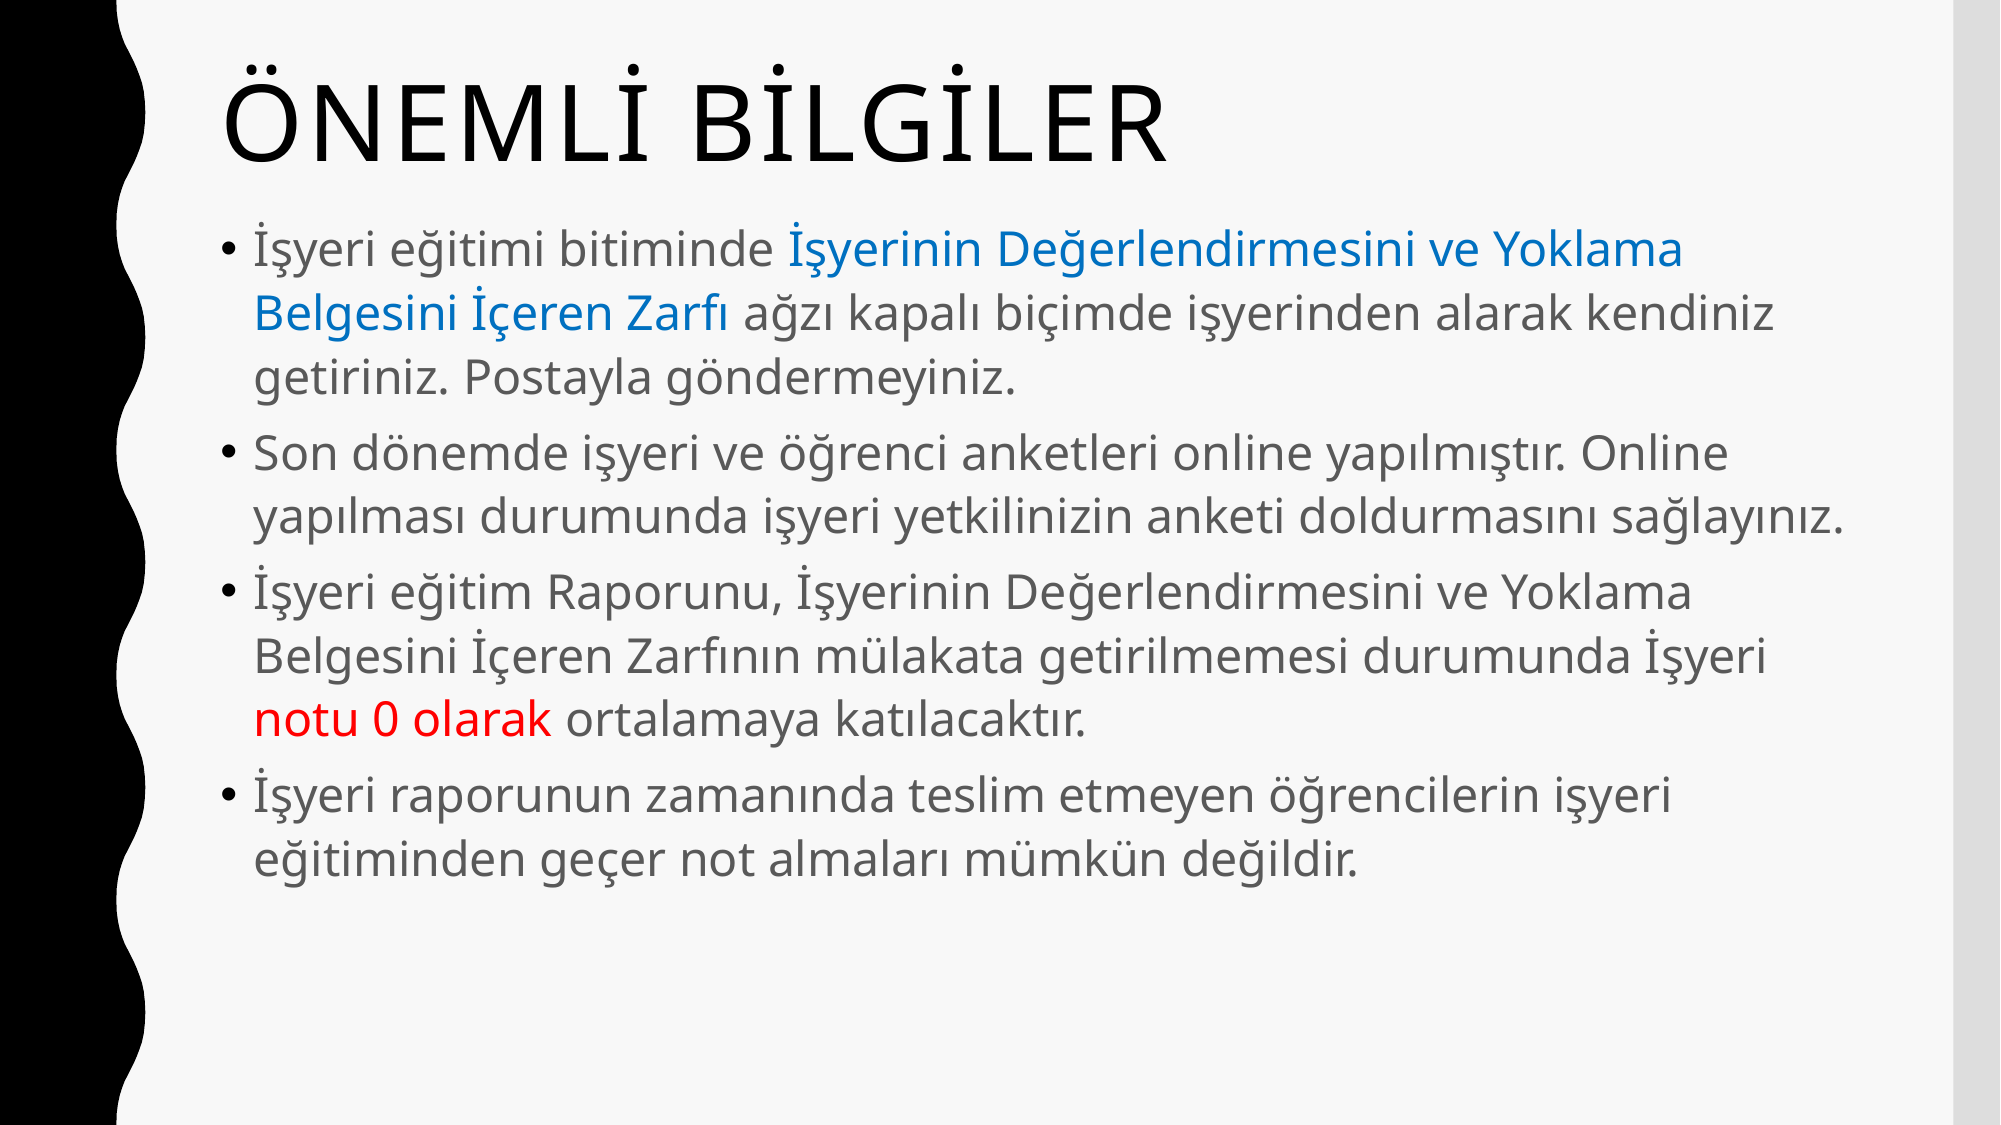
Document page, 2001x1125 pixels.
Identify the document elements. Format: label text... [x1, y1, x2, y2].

title Önemli bilgiler [205, 62, 1875, 205]
list İşyeri eğitimi bitiminde İşyerinin Değerlendirmesini ve Yoklama Belgesini İçeren Zarfı ağzı kapalı biçimde işyerinden alarak kendiniz getiriniz. Postayla göndermeyiniz. Son dönemde işyeri ve öğrenci anketleri online yapılmıştır. Online yapılması durumunda işyeri yetkilinizin anketi doldurmasını sağlayınız. İşyeri eğitim Raporunu, İşyerinin Değerlendirmesini ve Yoklama Belgesini İçeren Zarfının mülakata getirilmemesi durumunda İşyeri notu 0 olarak ortalamaya katılacaktır. İşyeri raporunun zamanında teslim etmeyen öğrencilerin işyeri eğitiminden geçer not almaları mümkün değildir. [205, 205, 1875, 965]
